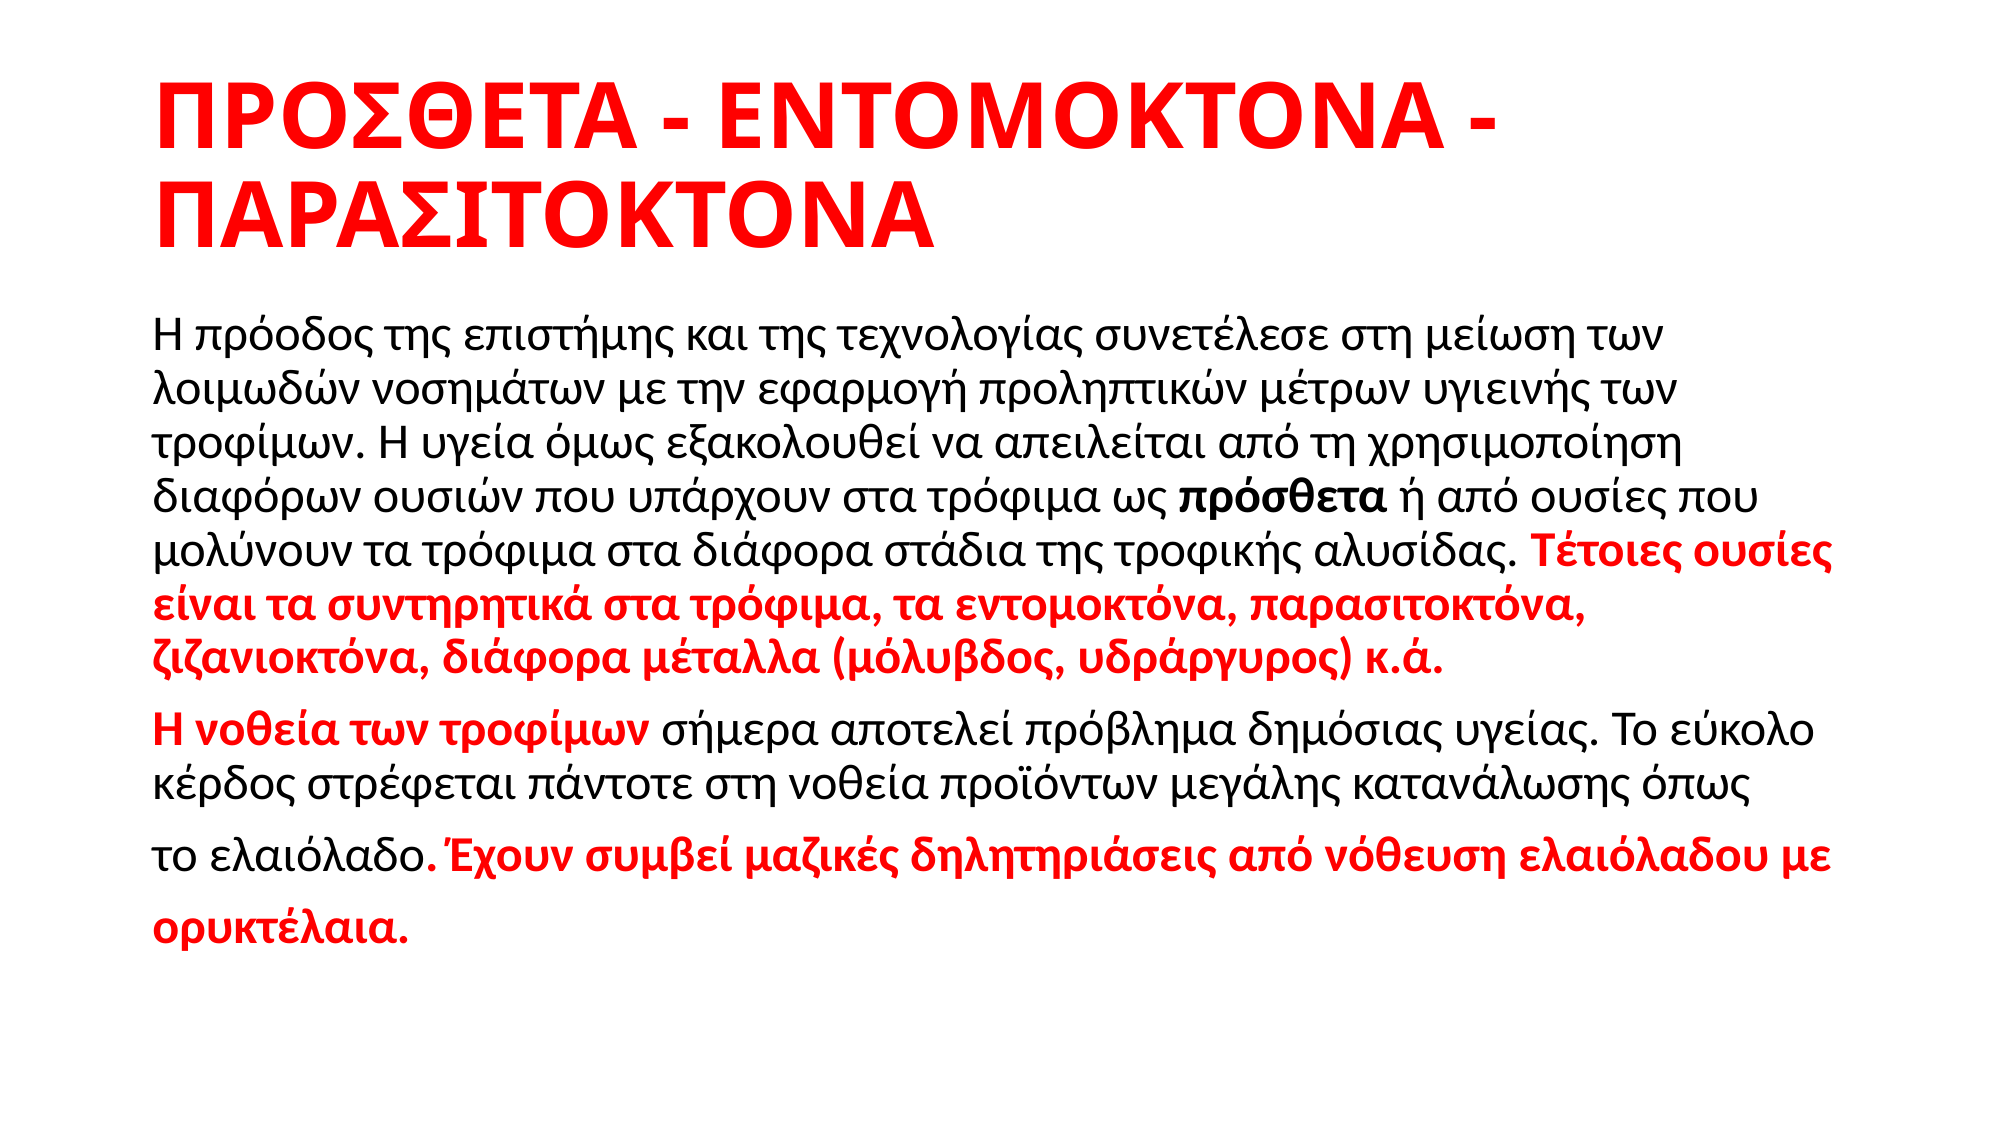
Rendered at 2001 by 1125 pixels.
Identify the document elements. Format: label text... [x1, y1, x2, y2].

title ΠΡΟΣΘΕΤΑ - ΕΝΤΟΜΟΚΤΟΝΑ - ΠΑΡΑΣΙΤΟΚΤΟΝΑ [137, 59, 1863, 278]
list Η πρόοδος της επιστήμης και της τεχνολογίας συνετέλεσε στη μείωση των λοιμωδών νοσημάτων με την εφαρμογή προληπτικών μέτρων υγιεινής των τροφίμων. Η υγεία όμως εξακολουθεί να απειλείται από τη χρησιμοποίηση διαφόρων ουσιών που υπάρχουν στα τρόφιμα ως πρόσθετα ή από ουσίες που μολύνουν τα τρόφιμα στα διάφορα στάδια της τροφικής αλυσίδας. Τέτοιες ουσίες είναι τα συντηρητικά στα τρόφιμα, τα εντομοκτόνα, παρασιτοκτόνα, ζιζανιοκτόνα, διάφορα μέταλλα (μόλυβδος, υδράργυρος) κ.ά. Η νοθεία των τροφίμων σήμερα αποτελεί πρόβλημα δημόσιας υγείας. Το εύκολο κέρδος στρέφεται πάντοτε στη νοθεία προϊόντων μεγάλης κατανάλωσης όπως το ελαιόλαδο. Έχουν συμβεί μαζικές δηλητηριάσεις από νόθευση ελαιόλαδου με ορυκτέλαια. [137, 299, 1863, 1014]
